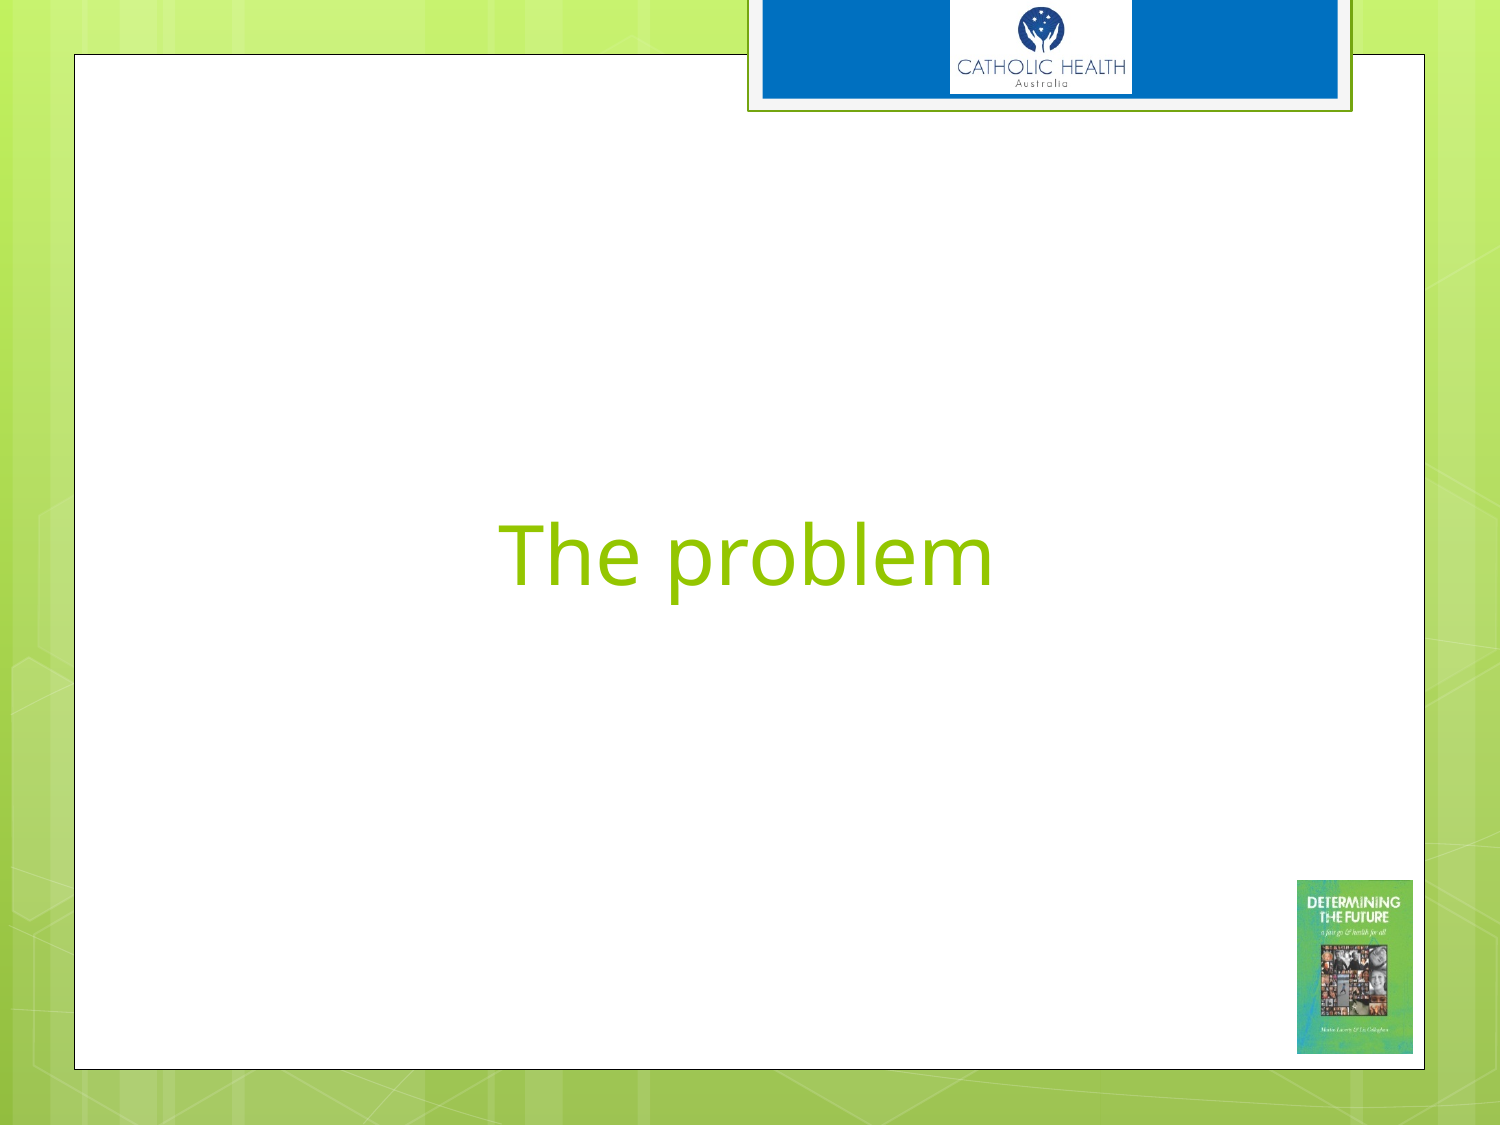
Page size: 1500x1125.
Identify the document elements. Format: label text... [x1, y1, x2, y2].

picture [1296, 880, 1413, 1054]
title The problem [171, 168, 1324, 610]
picture [950, 0, 1132, 94]
